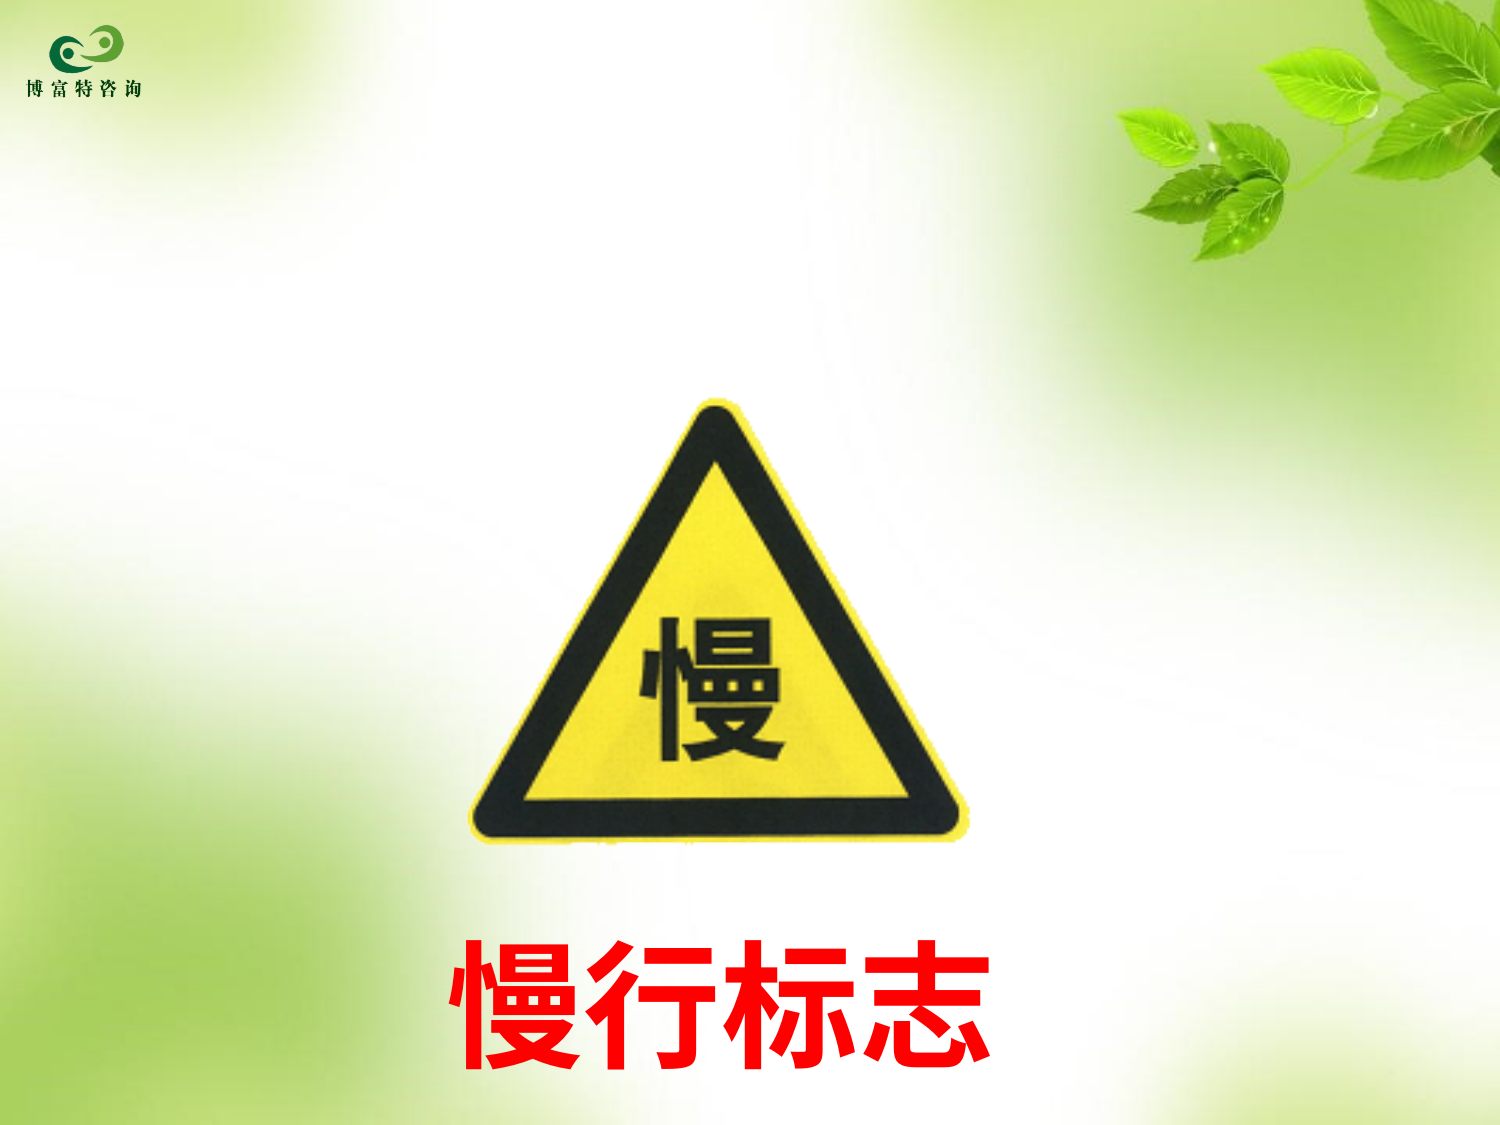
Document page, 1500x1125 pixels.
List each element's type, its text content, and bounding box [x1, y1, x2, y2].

picture [0, 0, 1500, 1125]
text_box 慢行标志 [431, 912, 1011, 1093]
